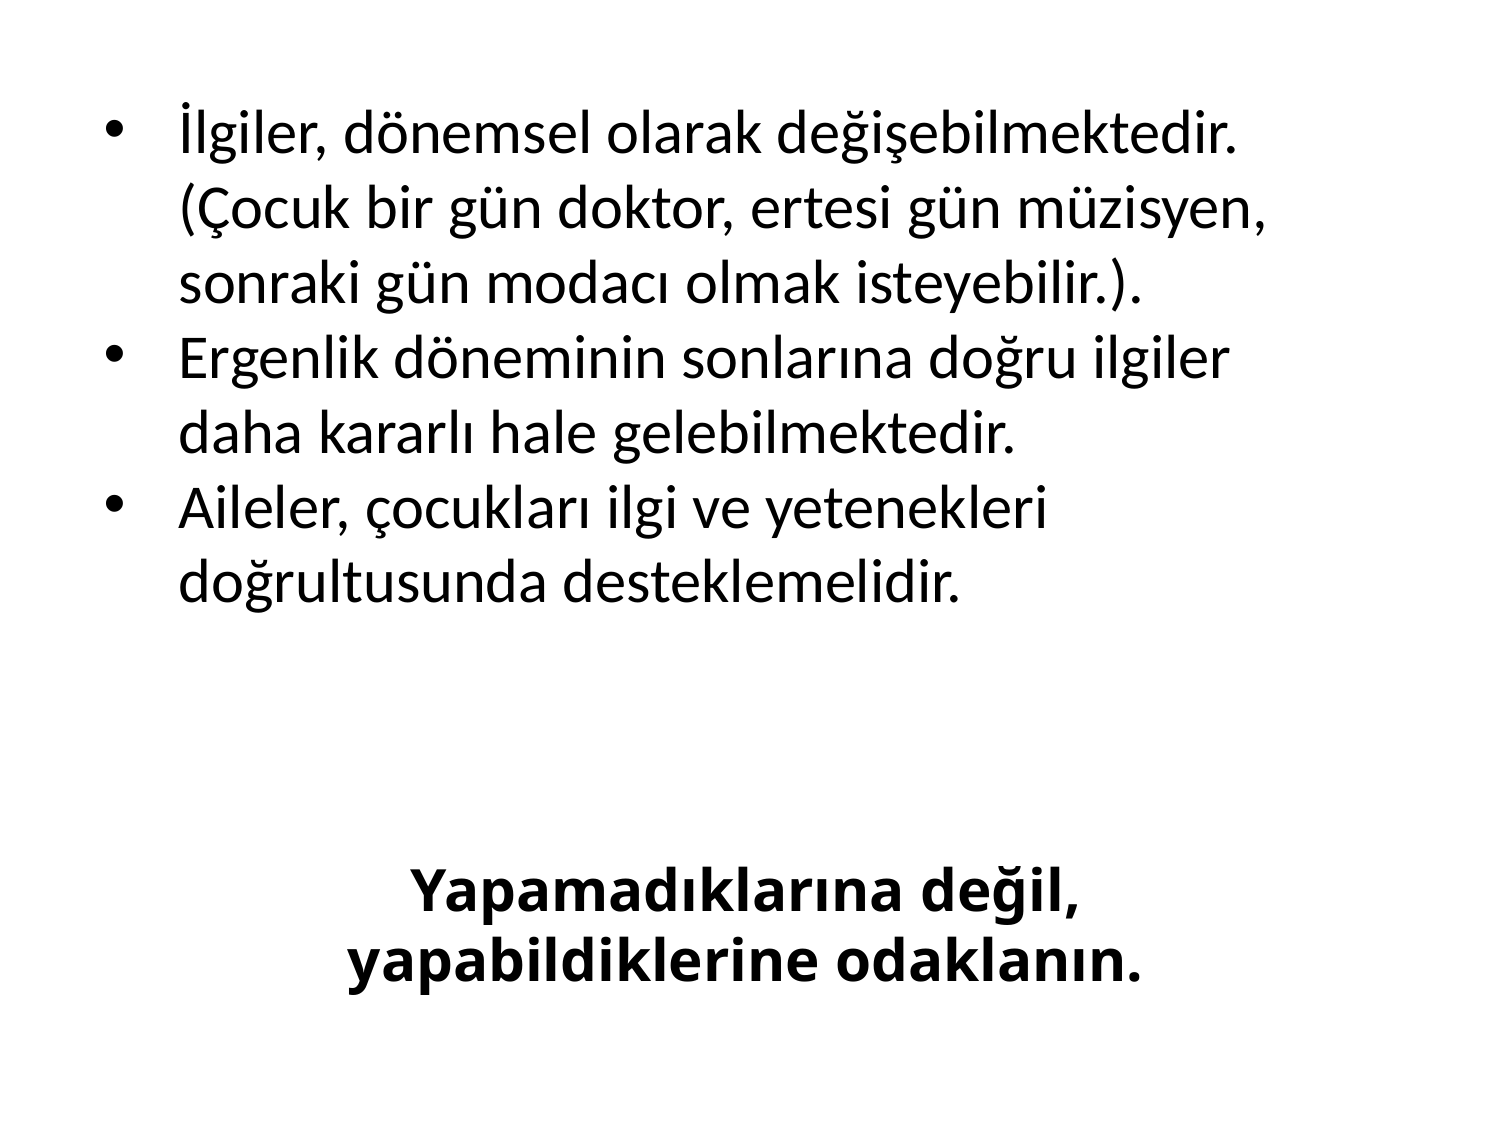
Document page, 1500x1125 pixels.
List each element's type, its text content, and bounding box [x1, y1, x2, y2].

text_box İlgiler, dönemsel olarak değişebilmektedir. (Çocuk bir gün doktor, ertesi gün müzisyen, sonraki gün modacı olmak isteyebilir.). Ergenlik döneminin sonlarına doğru ilgiler daha kararlı hale gelebilmektedir. Aileler, çocukları ilgi ve yetenekleri doğrultusunda desteklemelidir. [88, 83, 1376, 623]
text_box Yapamadıklarına değil, yapabildiklerine odaklanın. [301, 845, 1190, 1001]
